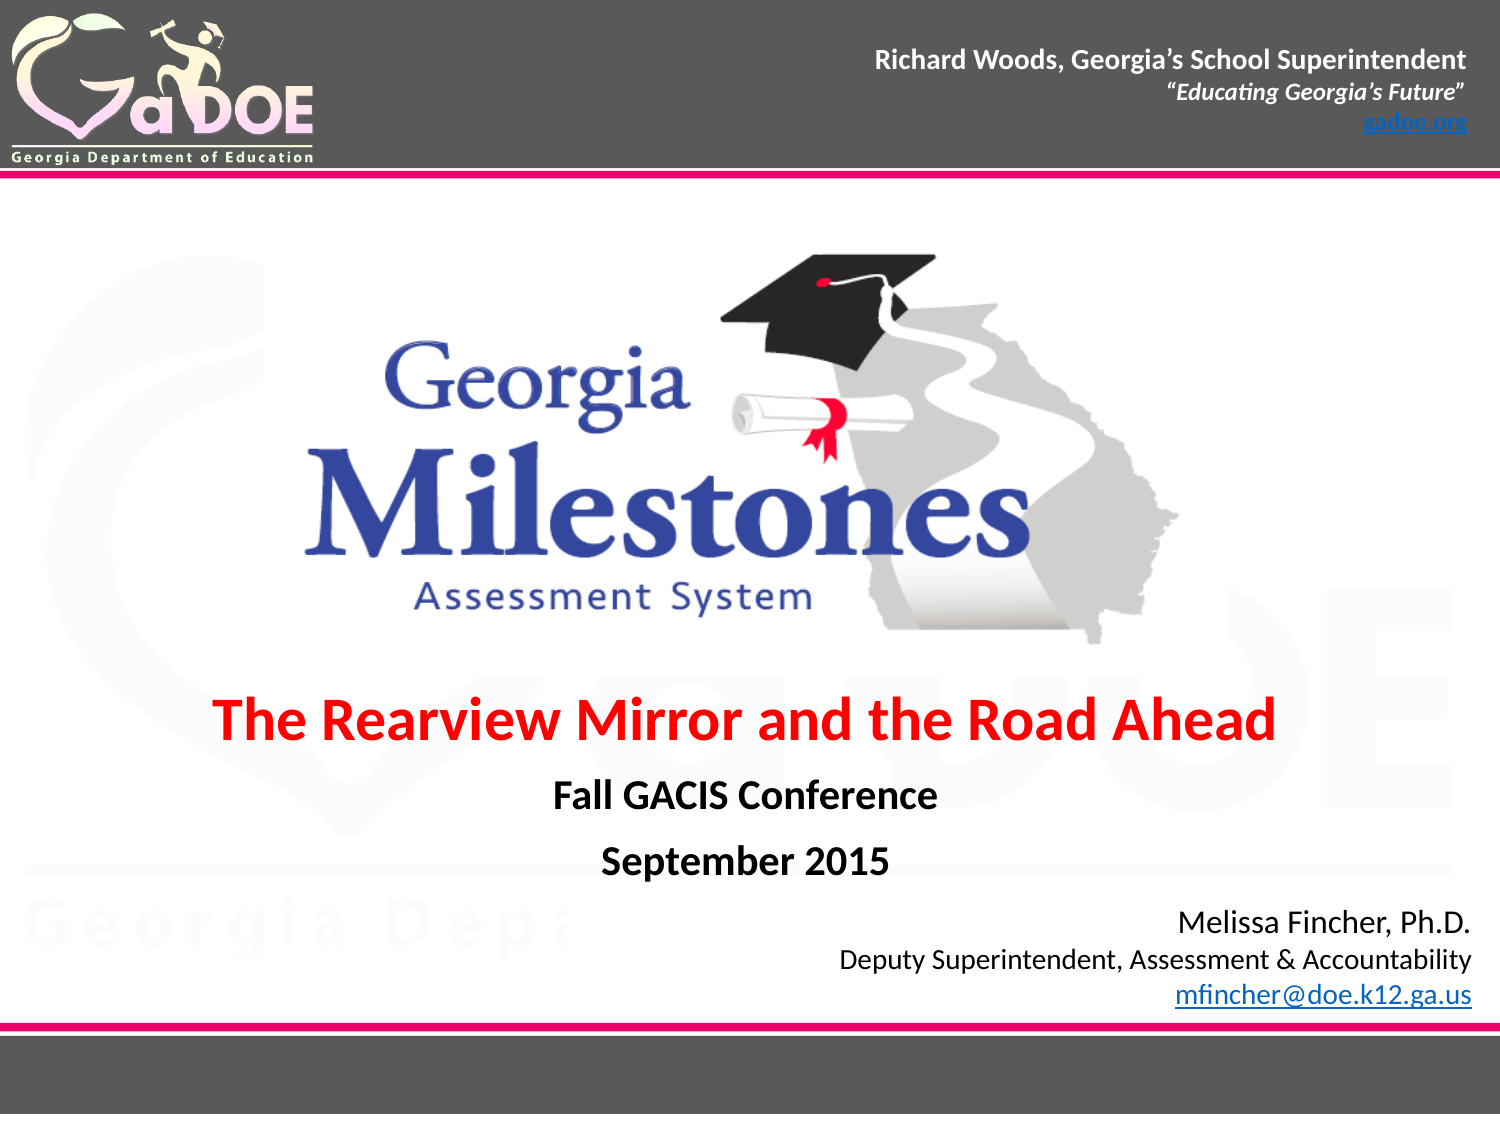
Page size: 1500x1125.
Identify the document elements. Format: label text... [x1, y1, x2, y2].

subtitle The Rearview Mirror and the Road Ahead Fall GACIS Conference September 2015 [135, 679, 1357, 894]
picture [19, 207, 1473, 980]
text_box Melissa Fincher, Ph.D. Deputy Superintendent, Assessment & Accountability mfincher@doe.k12.ga.us [567, 892, 1488, 1019]
